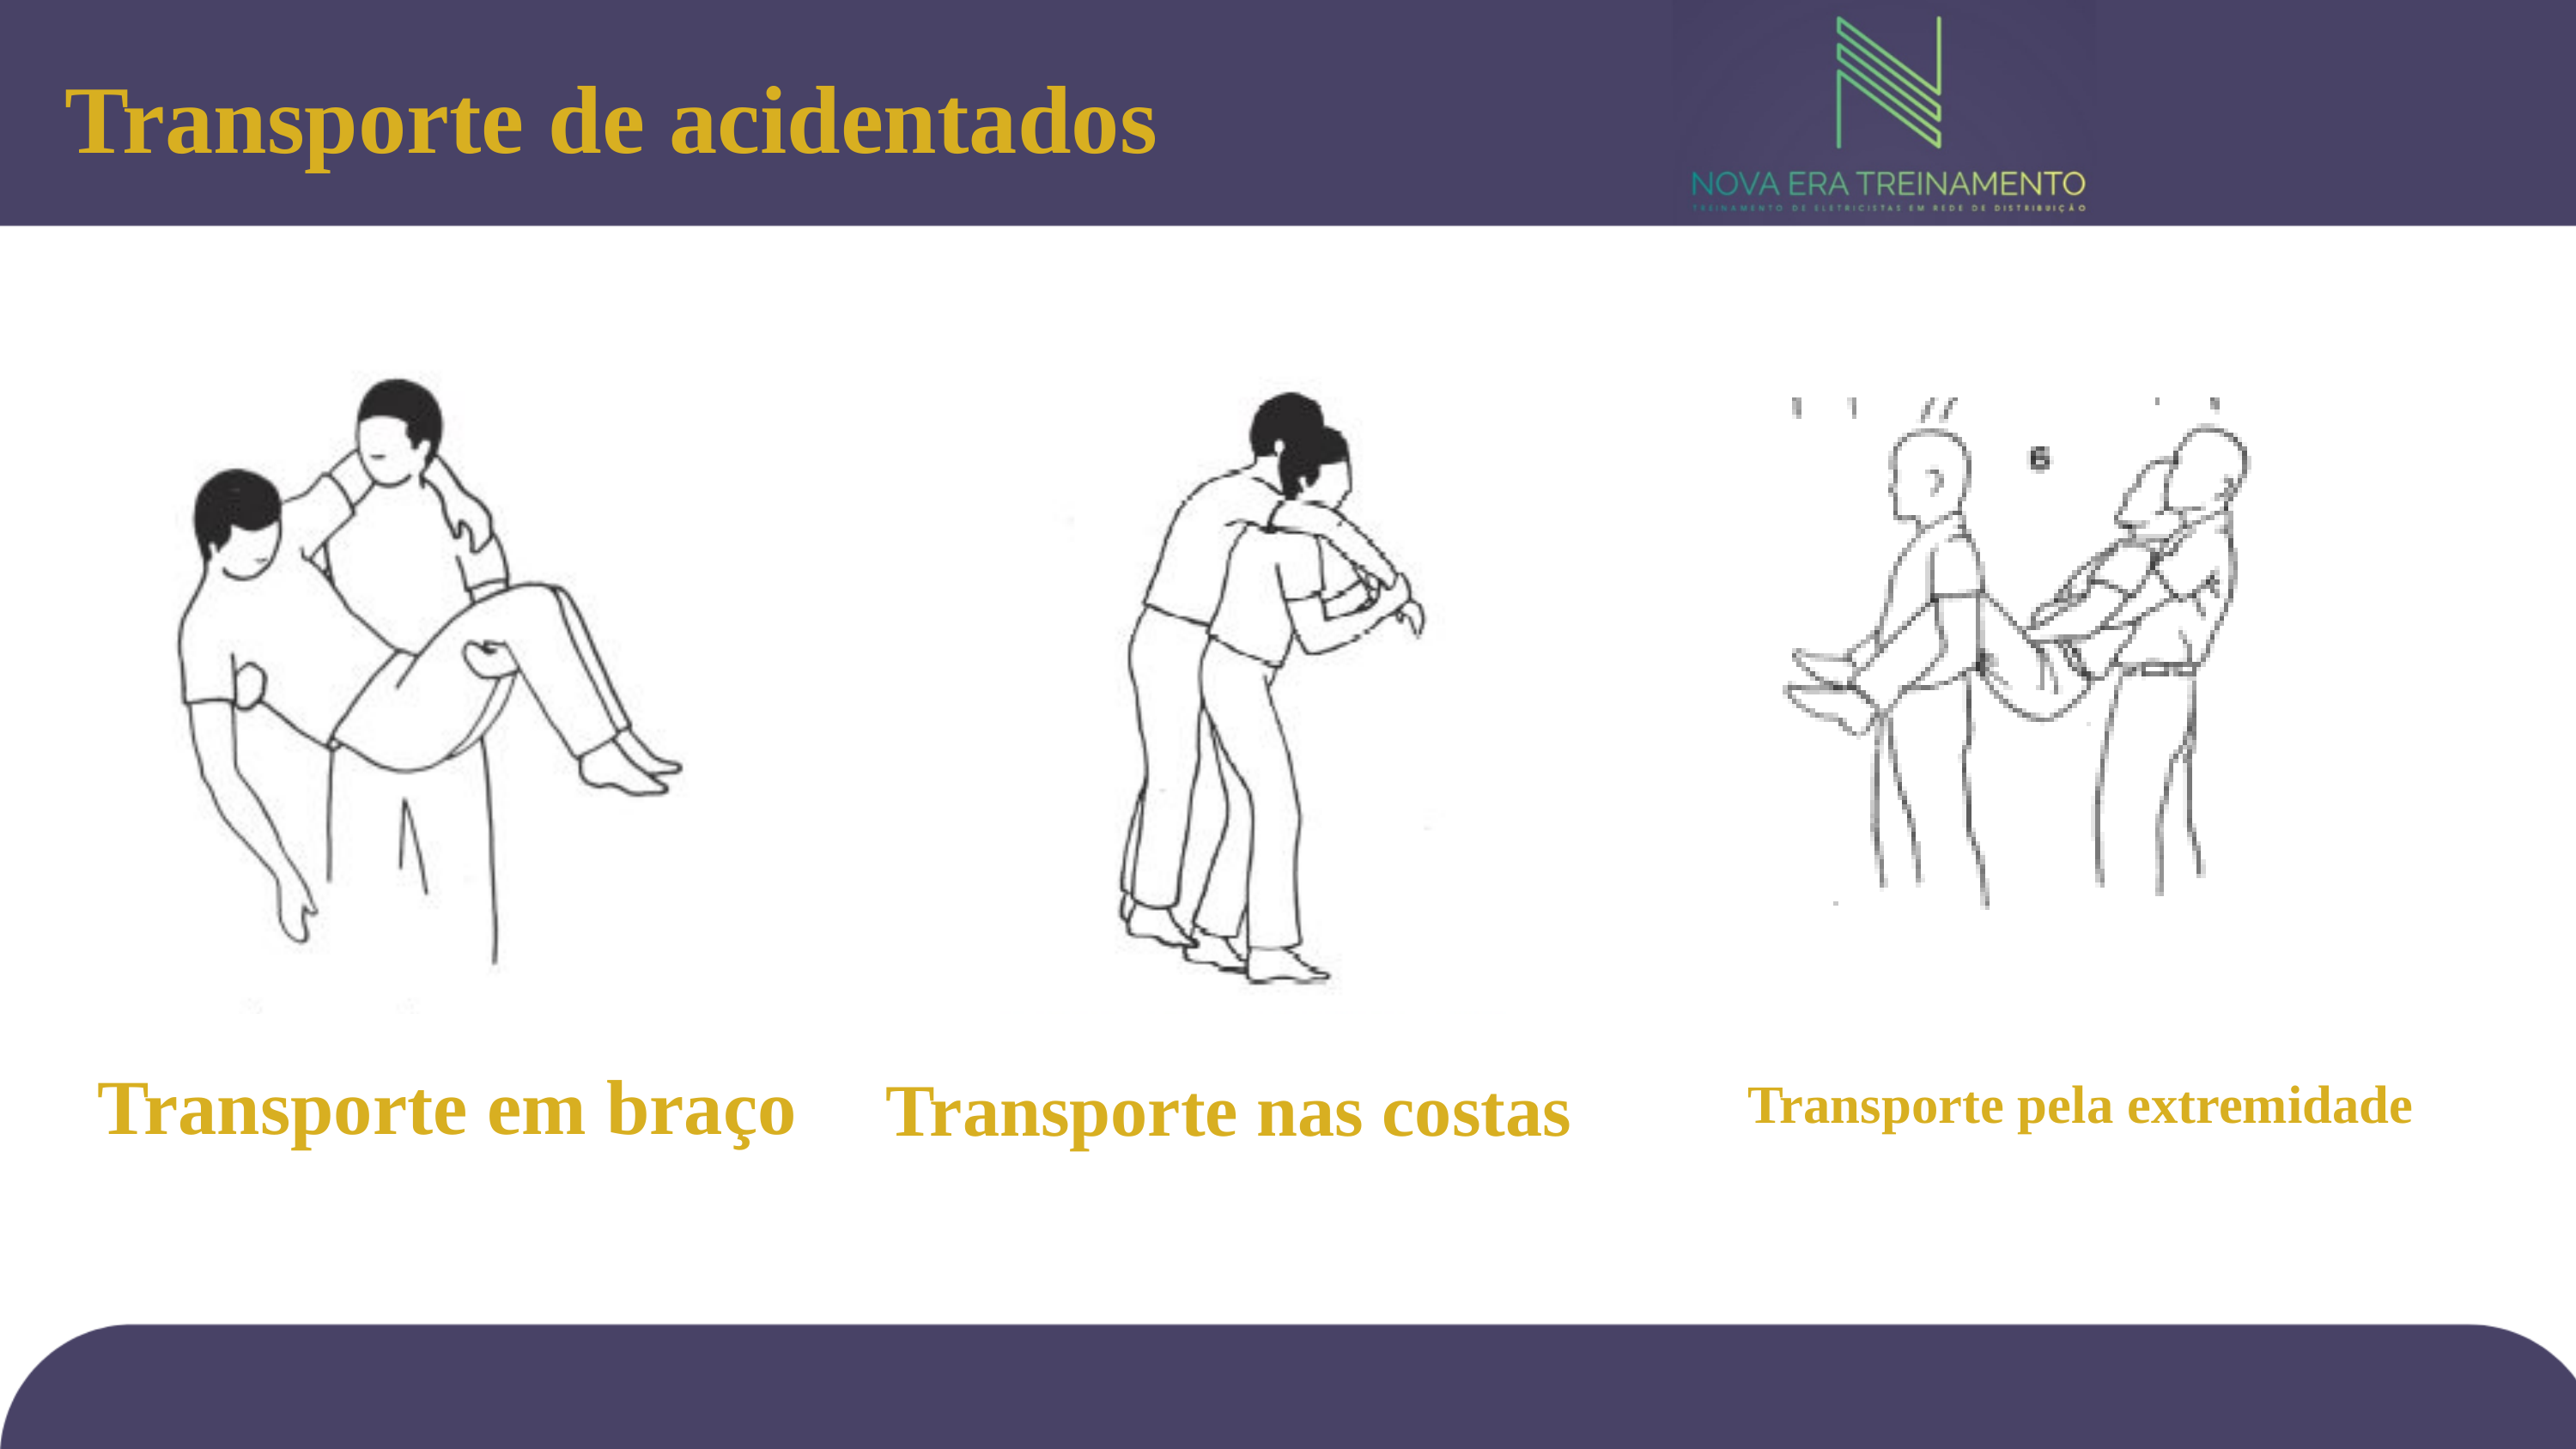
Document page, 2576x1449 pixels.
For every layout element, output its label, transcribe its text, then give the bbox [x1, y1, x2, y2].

text_box Transporte em braço [94, 1044, 800, 1150]
picture [0, 0, 2576, 1449]
text_box Transporte pela extremidade [1746, 1060, 2416, 1134]
text_box Transporte nas costas [883, 1049, 1576, 1151]
text_box Transporte de acidentados [64, 39, 1703, 173]
